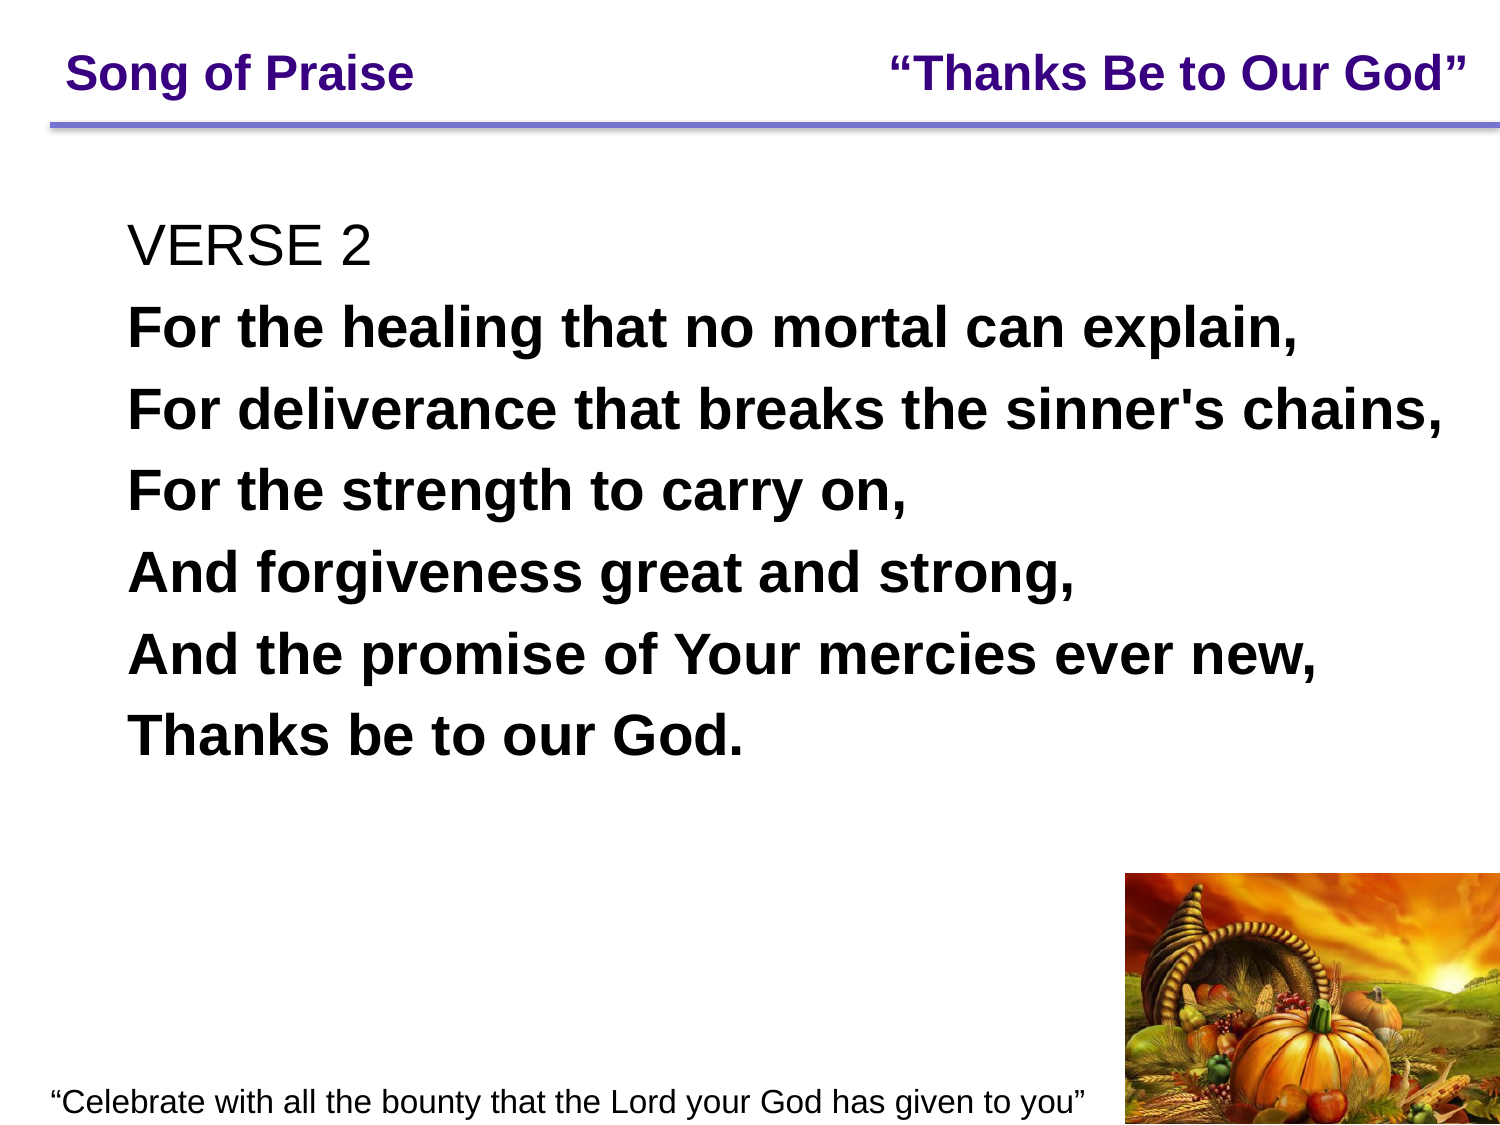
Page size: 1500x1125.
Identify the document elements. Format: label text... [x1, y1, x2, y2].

picture [1125, 873, 1500, 1124]
list VERSE 2 For the healing that no mortal can explain, For deliverance that breaks the sinner's chains, For the strength to carry on, And forgiveness great and strong, And the promise of Your mercies ever new, Thanks be to our God. [112, 200, 1500, 813]
title Song of Praise “Thanks Be to Our God” [50, 28, 1488, 113]
